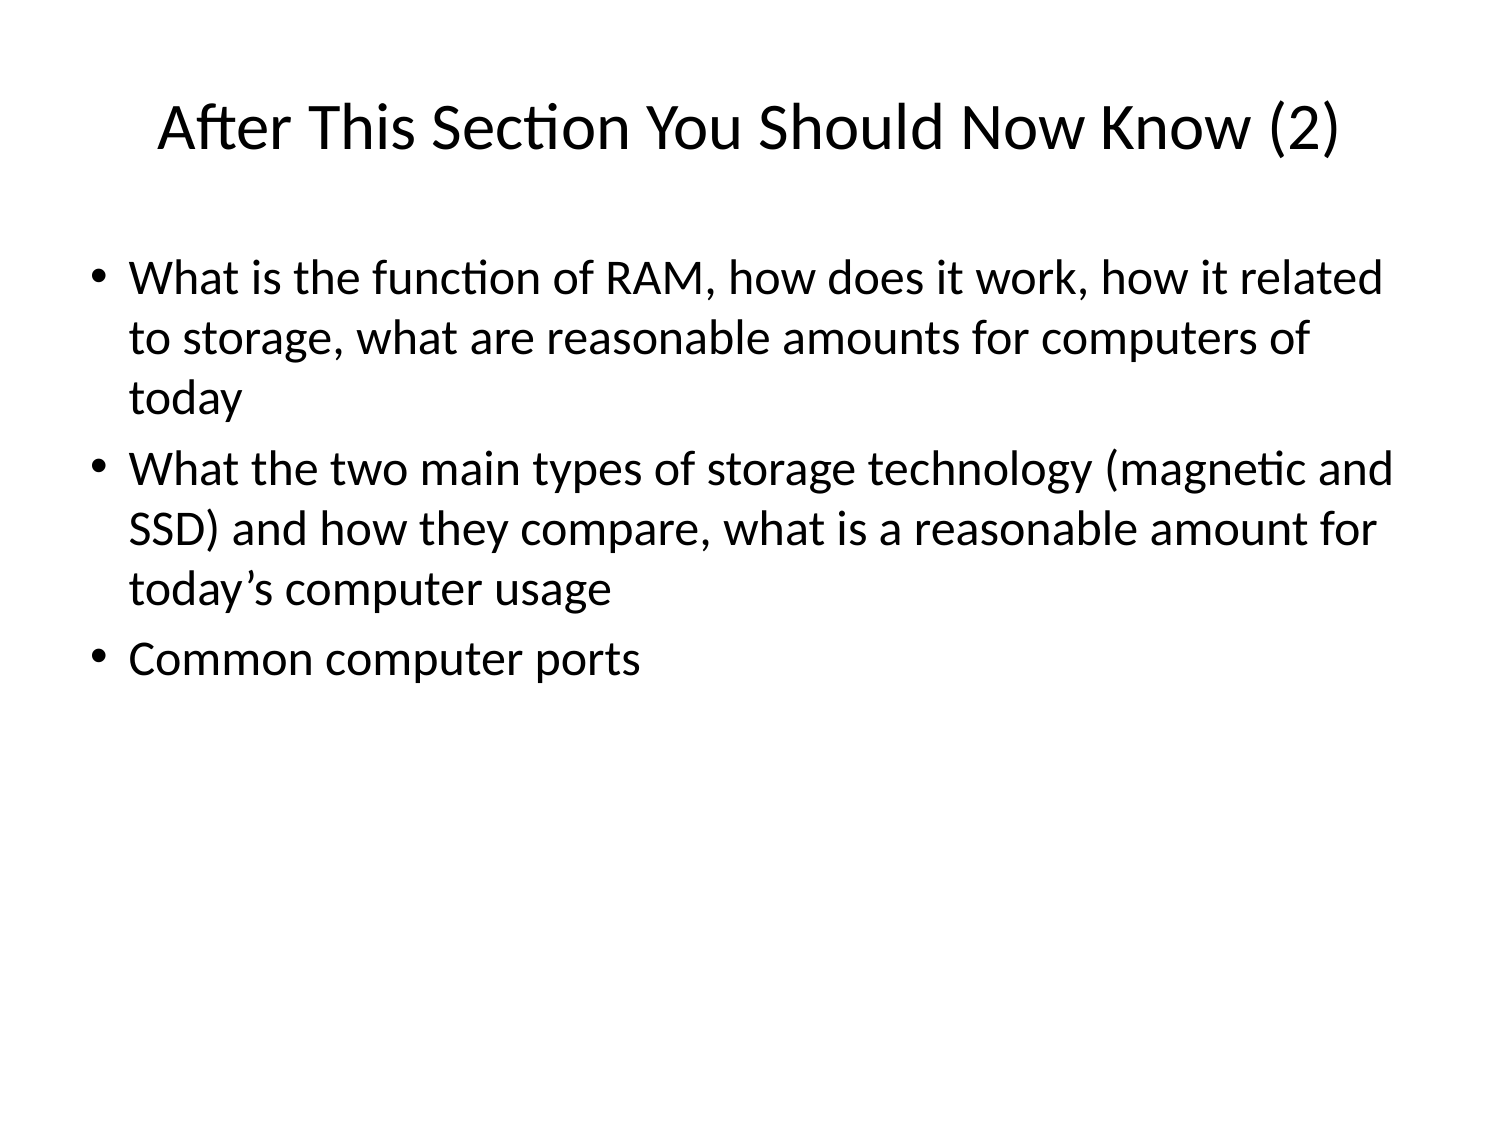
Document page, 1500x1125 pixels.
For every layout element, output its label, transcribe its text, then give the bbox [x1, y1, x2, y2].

list What is the function of RAM, how does it work, how it related to storage, what are reasonable amounts for computers of today What the two main types of storage technology (magnetic and SSD) and how they compare, what is a reasonable amount for today’s computer usage Common computer ports [75, 237, 1425, 1063]
title After This Section You Should Now Know (2) [75, 45, 1425, 200]
